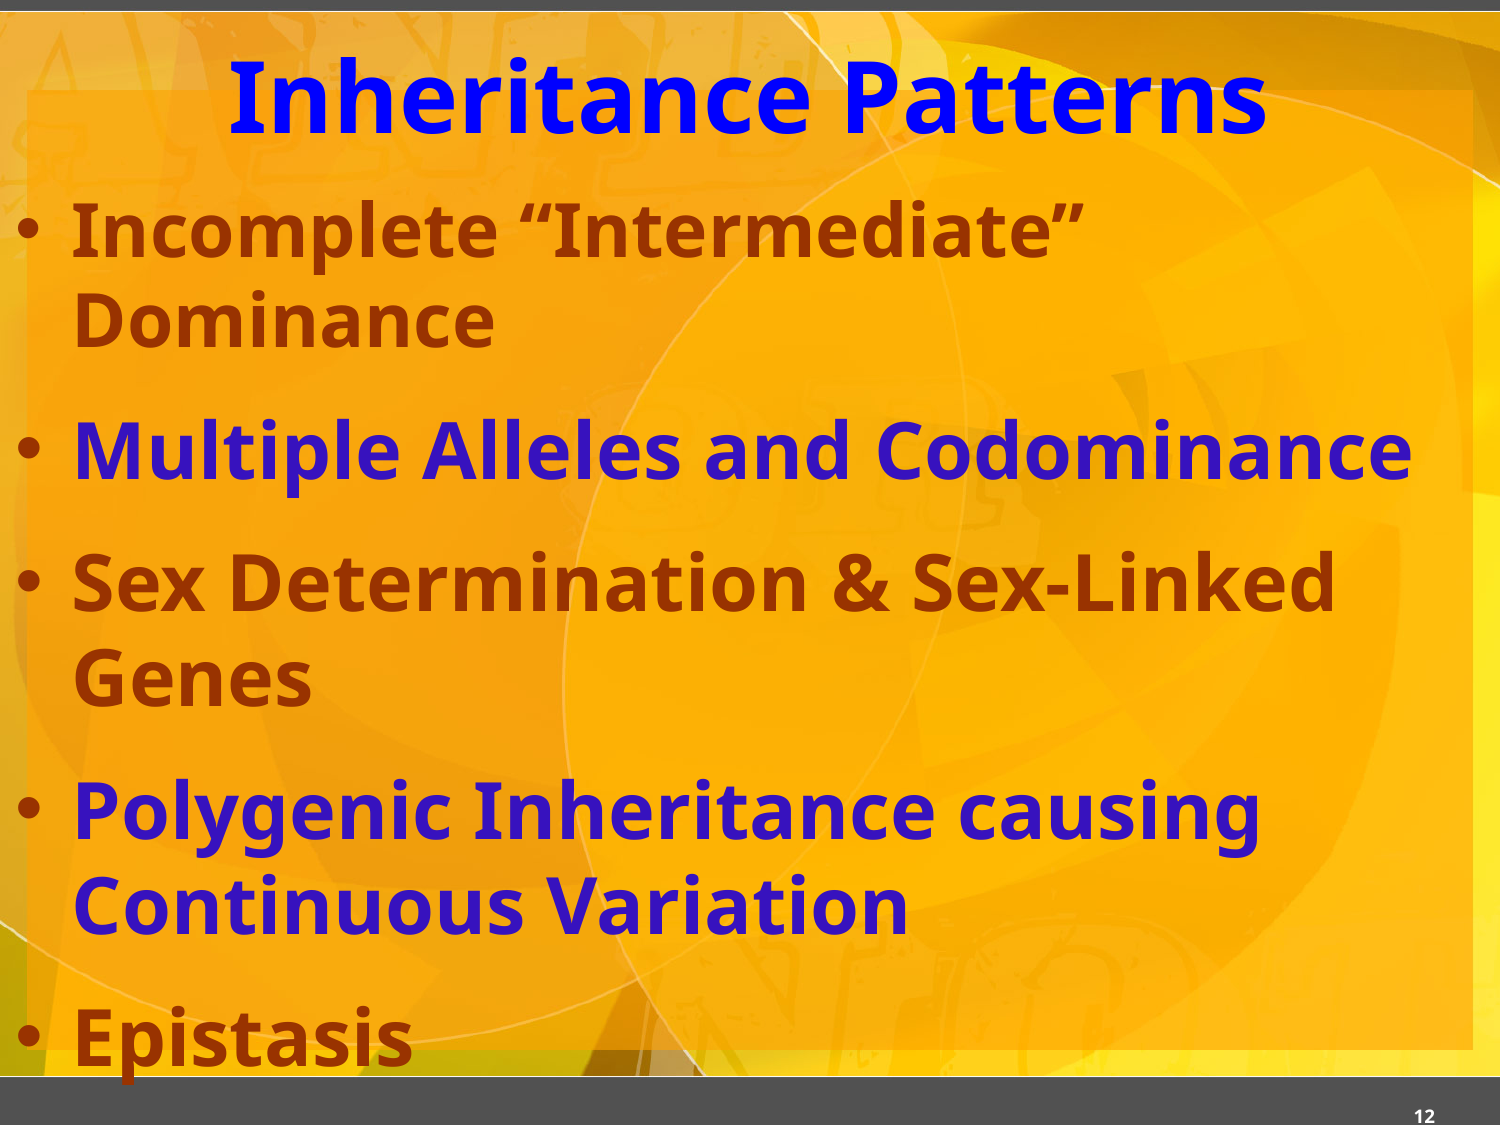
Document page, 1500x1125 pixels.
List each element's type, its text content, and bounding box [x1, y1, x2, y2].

picture [0, 0, 1500, 1125]
title Inheritance Patterns [24, 50, 1475, 138]
list Incomplete “Intermediate” Dominance Multiple Alleles and Codominance Sex Determination & Sex-Linked Genes Polygenic Inheritance causing Continuous Variation Epistasis [0, 174, 1475, 1063]
slide_number 12 [1158, 1097, 1450, 1125]
